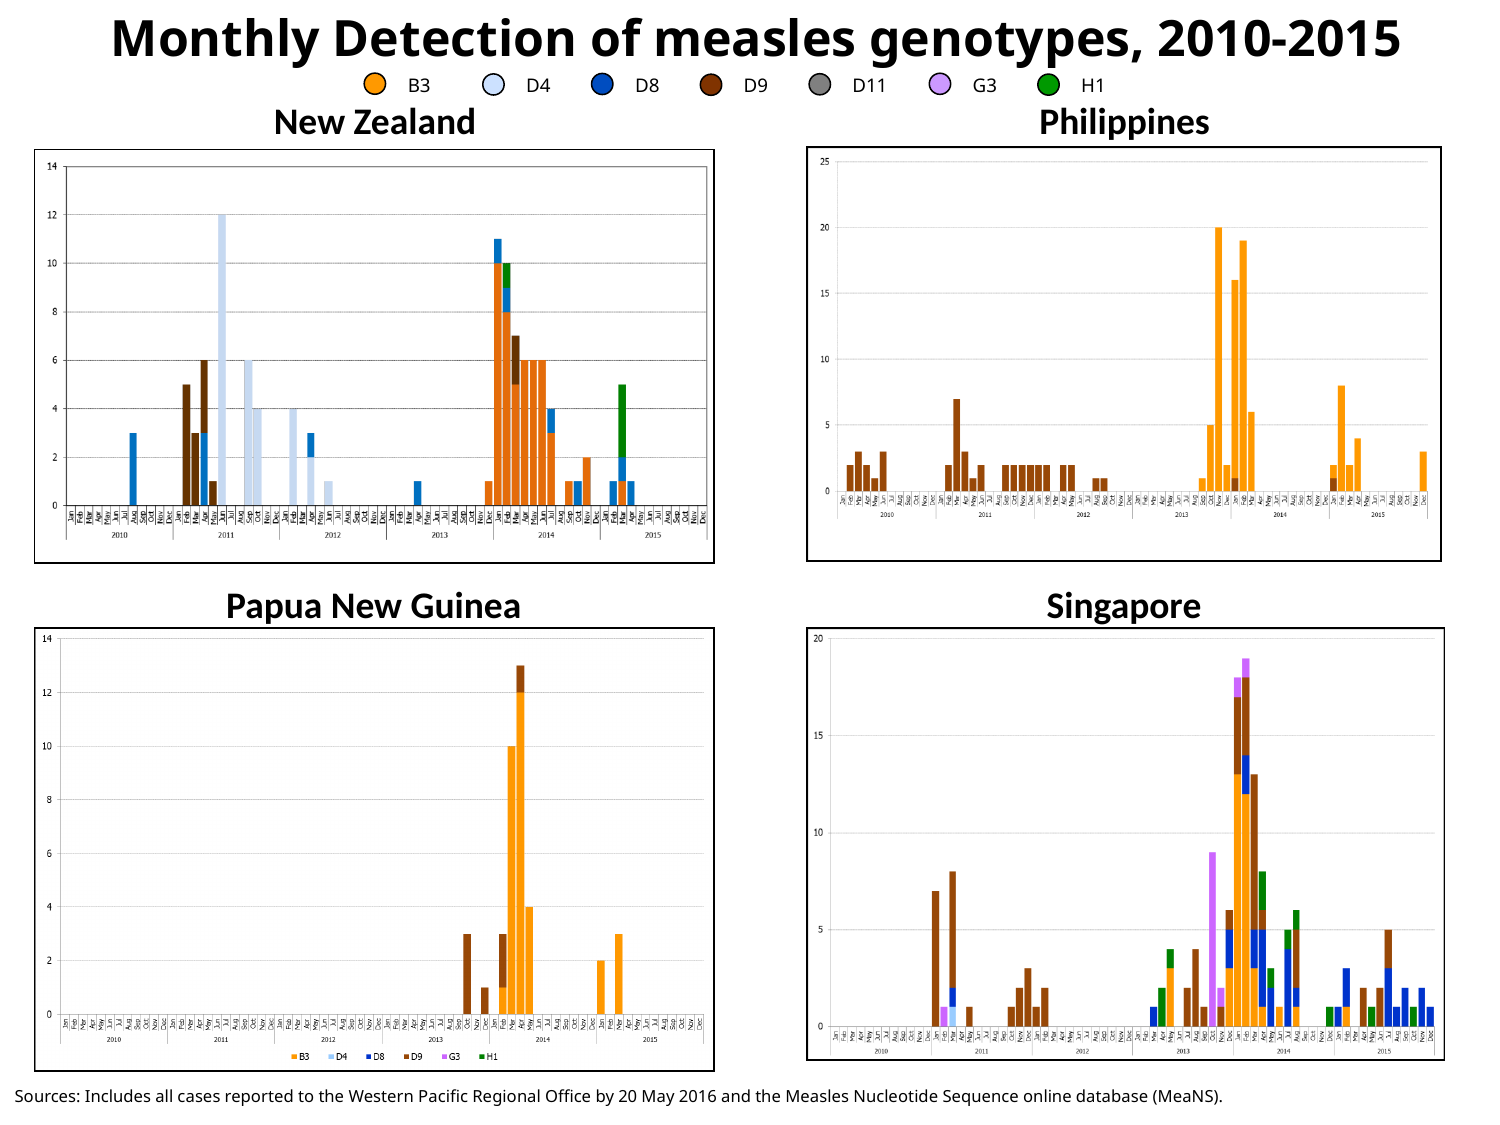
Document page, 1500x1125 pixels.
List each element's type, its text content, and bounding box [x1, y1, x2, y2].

text_box Singapore [749, 573, 1499, 634]
picture [34, 628, 714, 1071]
table_header Sources: Includes all cases reported to the Western Pacific Regional Office by 20 May 2016 and the Measles Nucleotide Sequence online database (MeaNS). [4, 1083, 1250, 1125]
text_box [363, 66, 1121, 191]
picture [34, 149, 714, 563]
picture [807, 628, 1445, 1060]
text_box Monthly Detection of measles genotypes, 2010-2015 [0, 0, 1500, 74]
text_box Papua New Guinea [0, 573, 749, 634]
text_box Philippines [1124, 89, 1500, 150]
text_box New Zealand [0, 89, 358, 150]
picture [807, 147, 1441, 561]
